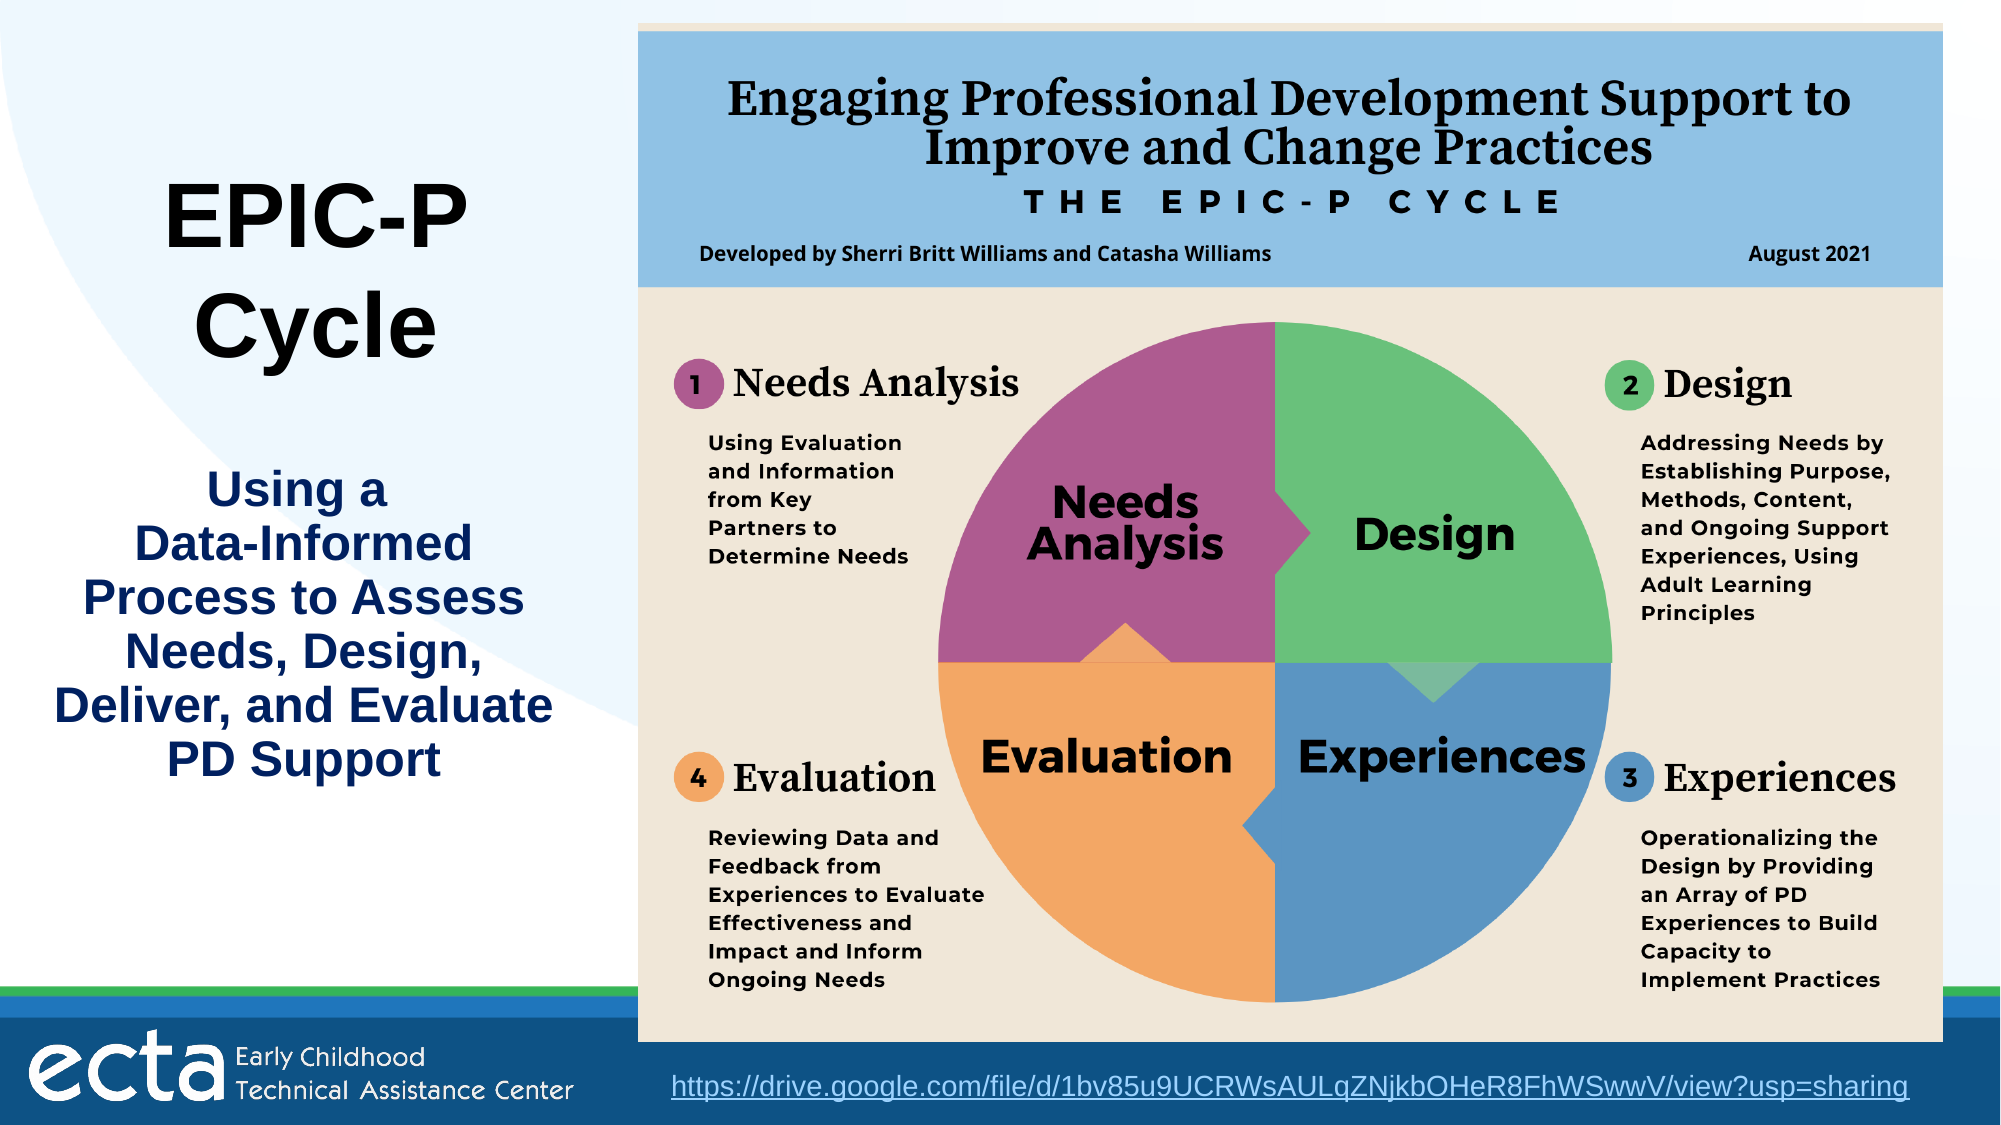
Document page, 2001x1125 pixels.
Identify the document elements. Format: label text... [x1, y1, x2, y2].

picture [0, 0, 2001, 1125]
title EPIC-P Cycle [46, 148, 585, 384]
text_box https://drive.google.com/file/d/1bv85u9UCRWsAULqZNjkbOHeR8FhWSwwV/view?usp=sharing [638, 1060, 1943, 1110]
text_box Using a Data-Informed Process to Assess Needs, Design, Deliver, and Evaluate PD Support [30, 455, 578, 964]
